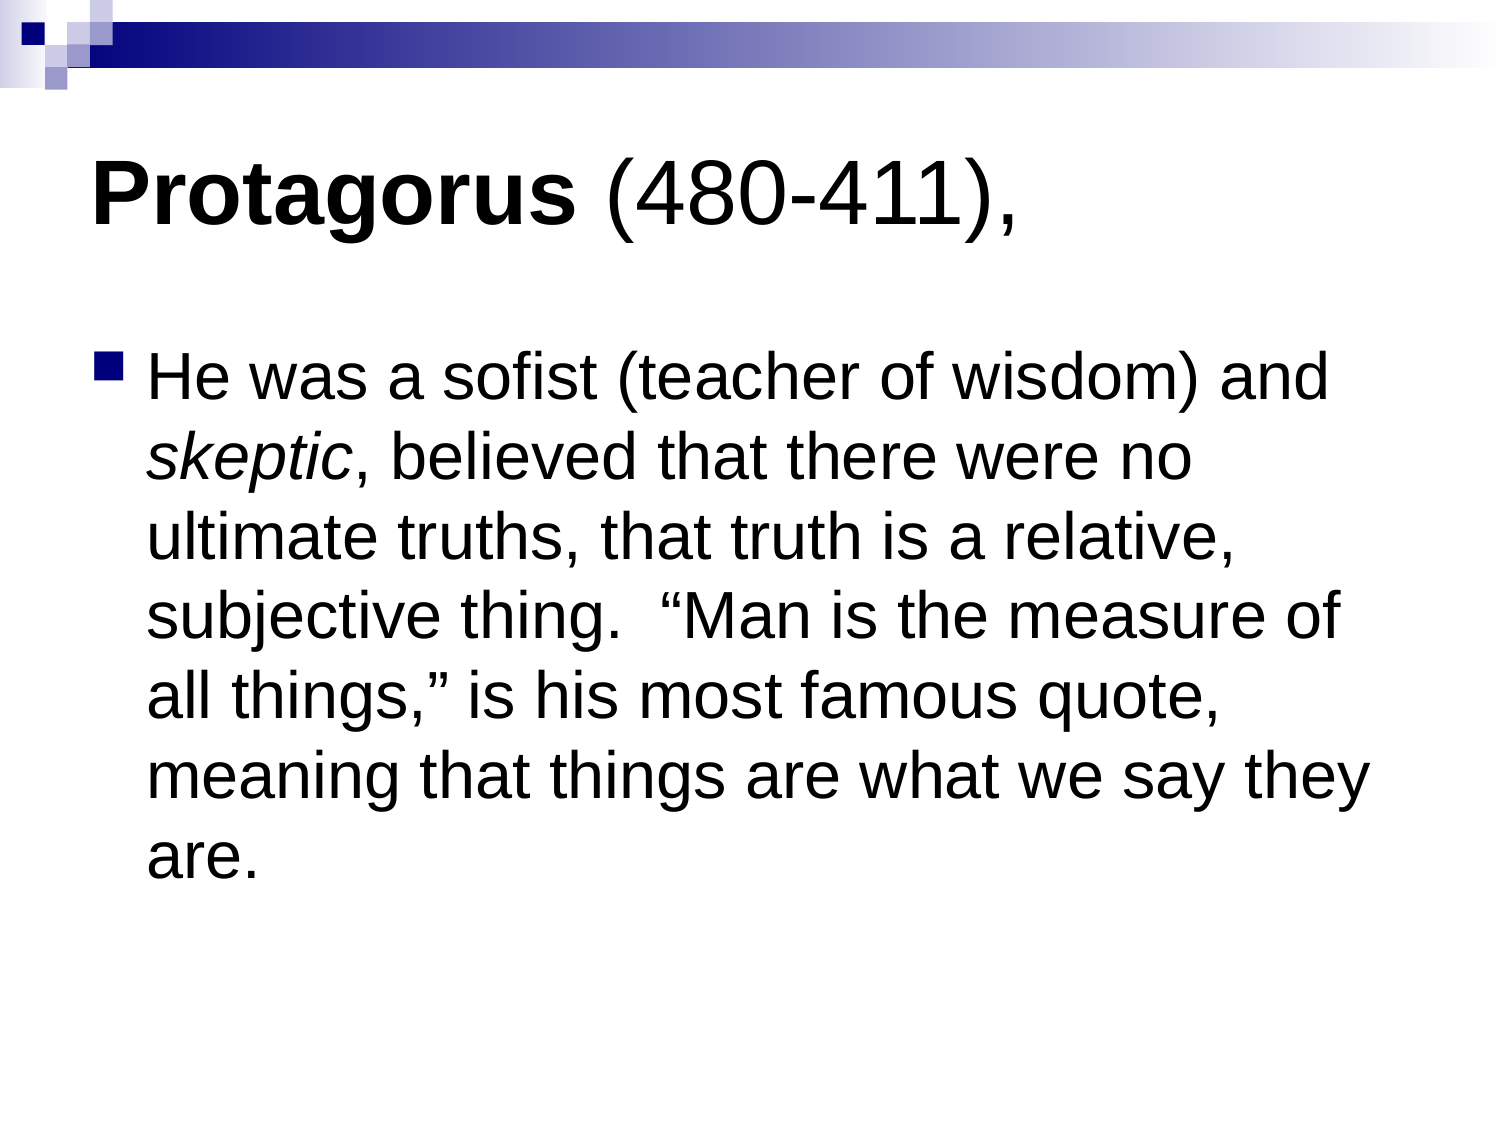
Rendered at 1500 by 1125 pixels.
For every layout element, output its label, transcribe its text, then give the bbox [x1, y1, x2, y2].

list He was a sofist (teacher of wisdom) and skeptic, believed that there were no ultimate truths, that truth is a relative, subjective thing. “Man is the measure of all things,” is his most famous quote, meaning that things are what we say they are. [75, 324, 1425, 963]
title Protagorus (480-411), [75, 75, 1425, 300]
